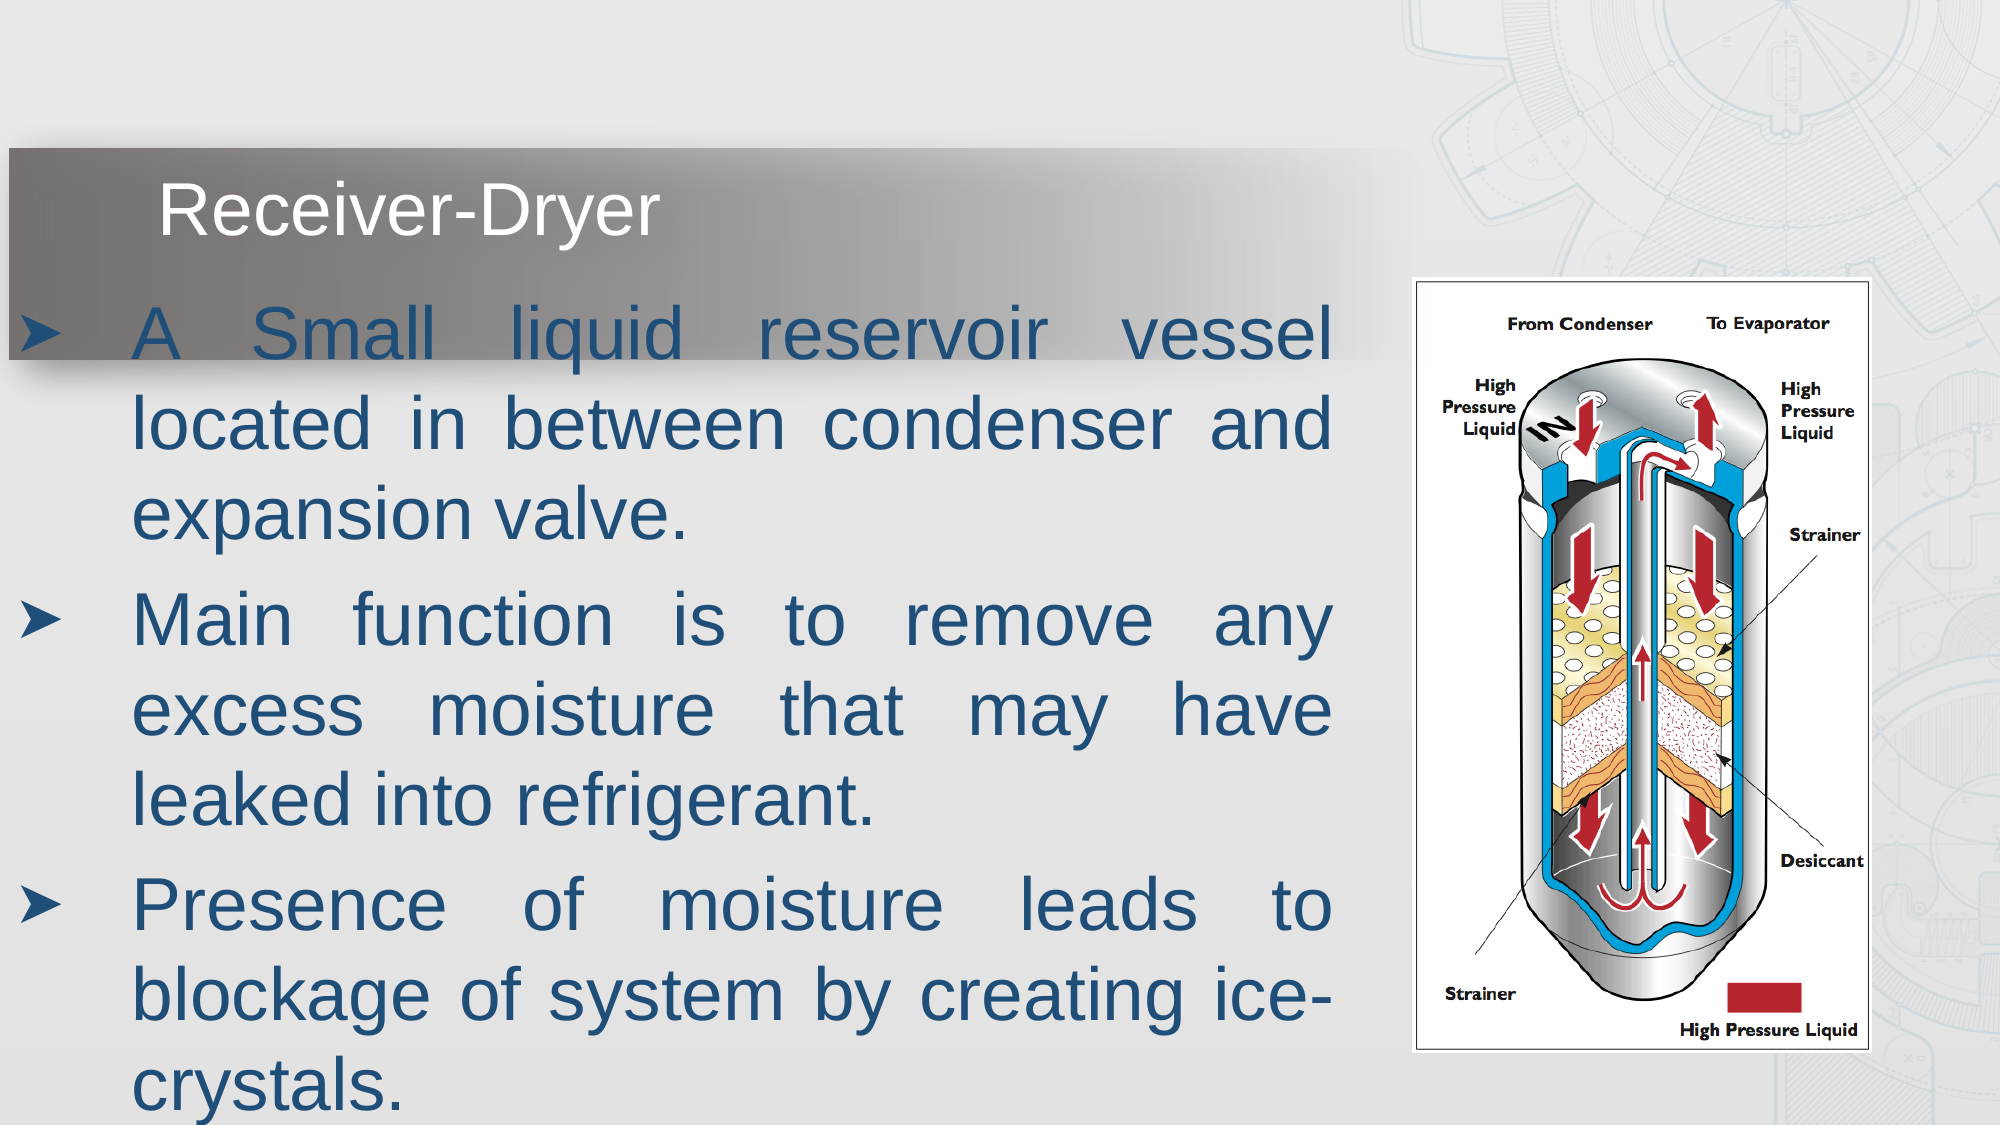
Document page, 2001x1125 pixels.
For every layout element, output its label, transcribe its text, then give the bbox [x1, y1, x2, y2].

title Receiver-Dryer [9, 148, 1413, 360]
list A Small liquid reservoir vessel located in between condenser and expansion valve. Main function is to remove any excess moisture that may have leaked into refrigerant. Presence of moisture leads to blockage of system by creating ice-crystals. [0, 277, 1350, 1125]
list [1412, 277, 1872, 1053]
